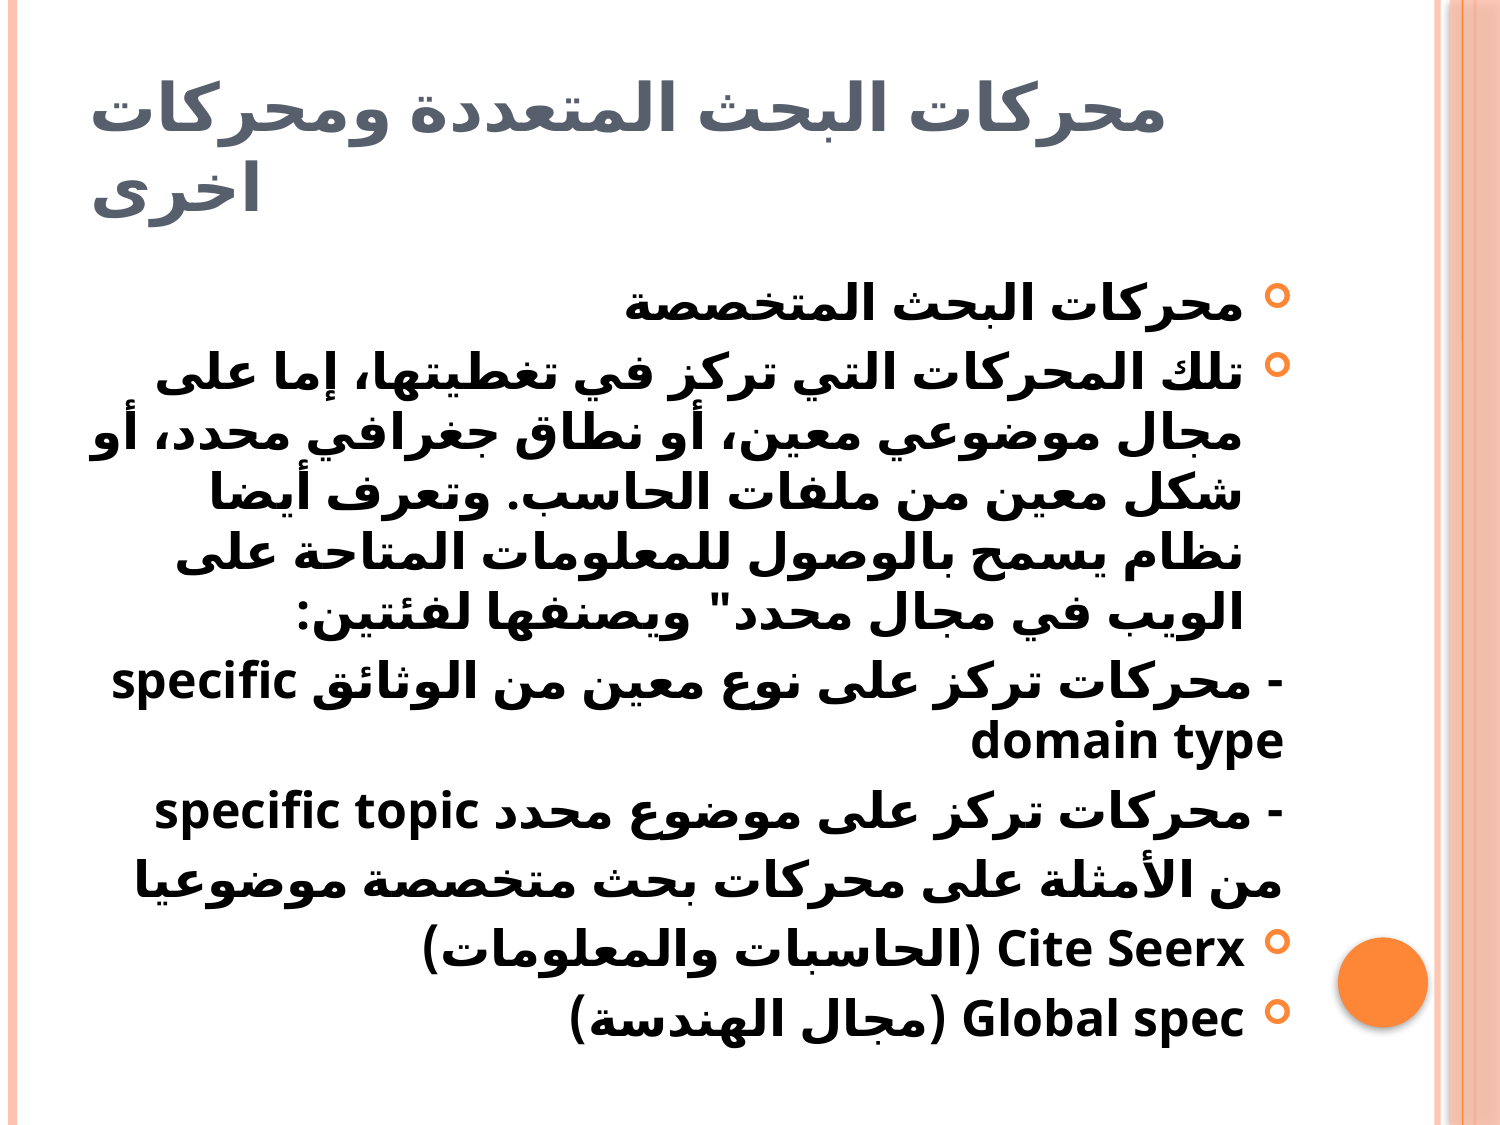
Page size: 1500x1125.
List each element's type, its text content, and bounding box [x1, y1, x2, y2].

list محركات البحث المتخصصة تلك المحركات التي تركز في تغطيتها، إما على مجال موضوعي معین، أو نطاق جغرافي محدد، أو شكل معین من ملفات الحاسب. وتعرف أيضا نظام یسمح بالوصول للمعلومات المتاحة على الویب في مجال محدد" ویصنفھا لفئتين: - محركات تركز على نوع معین من الوثائق specific domain type - محركات تركز على موضوع محدد specific topic من الأمثلة على محركات بحث متخصصة موضوعيا Cite Seerx (الحاسبات والمعلومات) Global spec (مجال الهندسة) [75, 262, 1300, 1062]
title محركات البحث المتعددة ومحركات اخرى [75, 45, 1300, 233]
